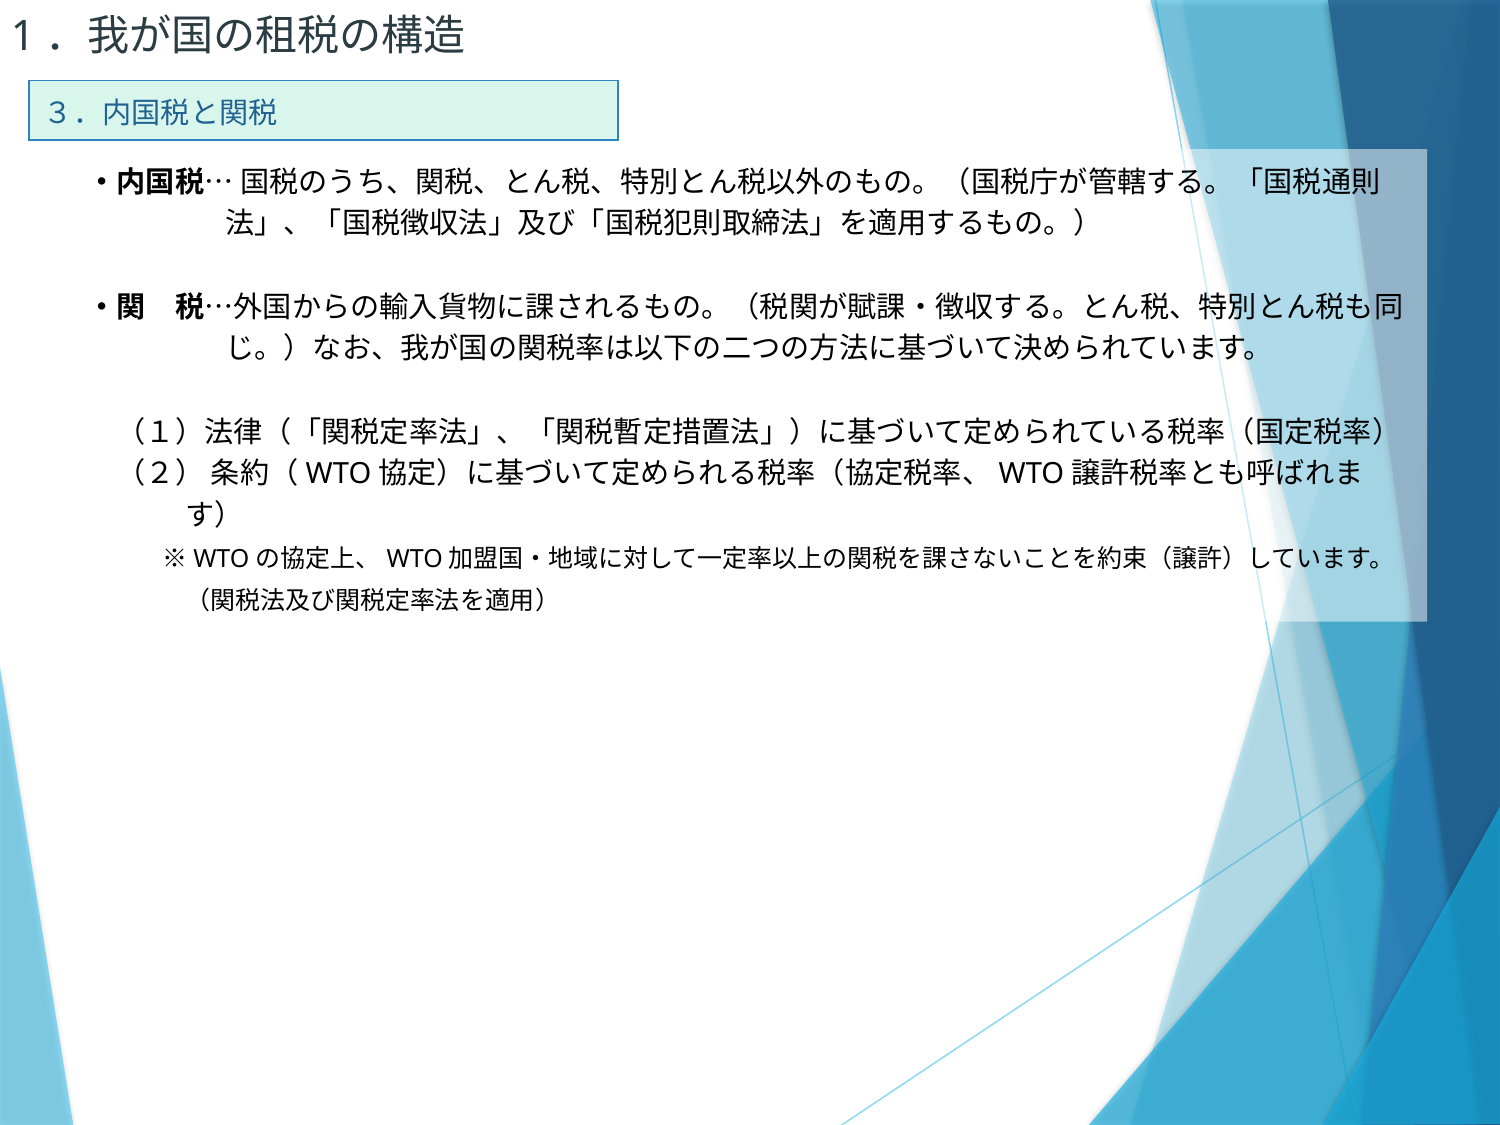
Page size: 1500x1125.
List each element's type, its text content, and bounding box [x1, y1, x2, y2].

text_box 1．我が国の租税の構造 [0, 0, 601, 69]
table_header ３．内国税と関税 [30, 81, 617, 139]
text_box ・内国税… 国税のうち、関税、とん税、特別とん税以外のもの。（国税庁が管轄する。「国税通則法」、「国税徴収法」及び「国税犯則取締法」を適用するもの。） ・関 税…外国からの輸入貨物に課されるもの。（税関が賦課・徴収する。とん税、特別とん税も同じ。）なお、我が国の関税率は以下の二つの方法に基づいて決められています。 （１）法律（「関税定率法」、「関税暫定措置法」）に基づいて定められている税率（国定税率） （２） 条約（WTO協定）に基づいて定められる税率（協定税率、WTO譲許税率とも呼ばれます） ※WTOの協定上、WTO加盟国・地域に対して一定率以上の関税を課さないことを約束（譲許）しています。（関税法及び関税定率法を適用） [72, 149, 1428, 622]
